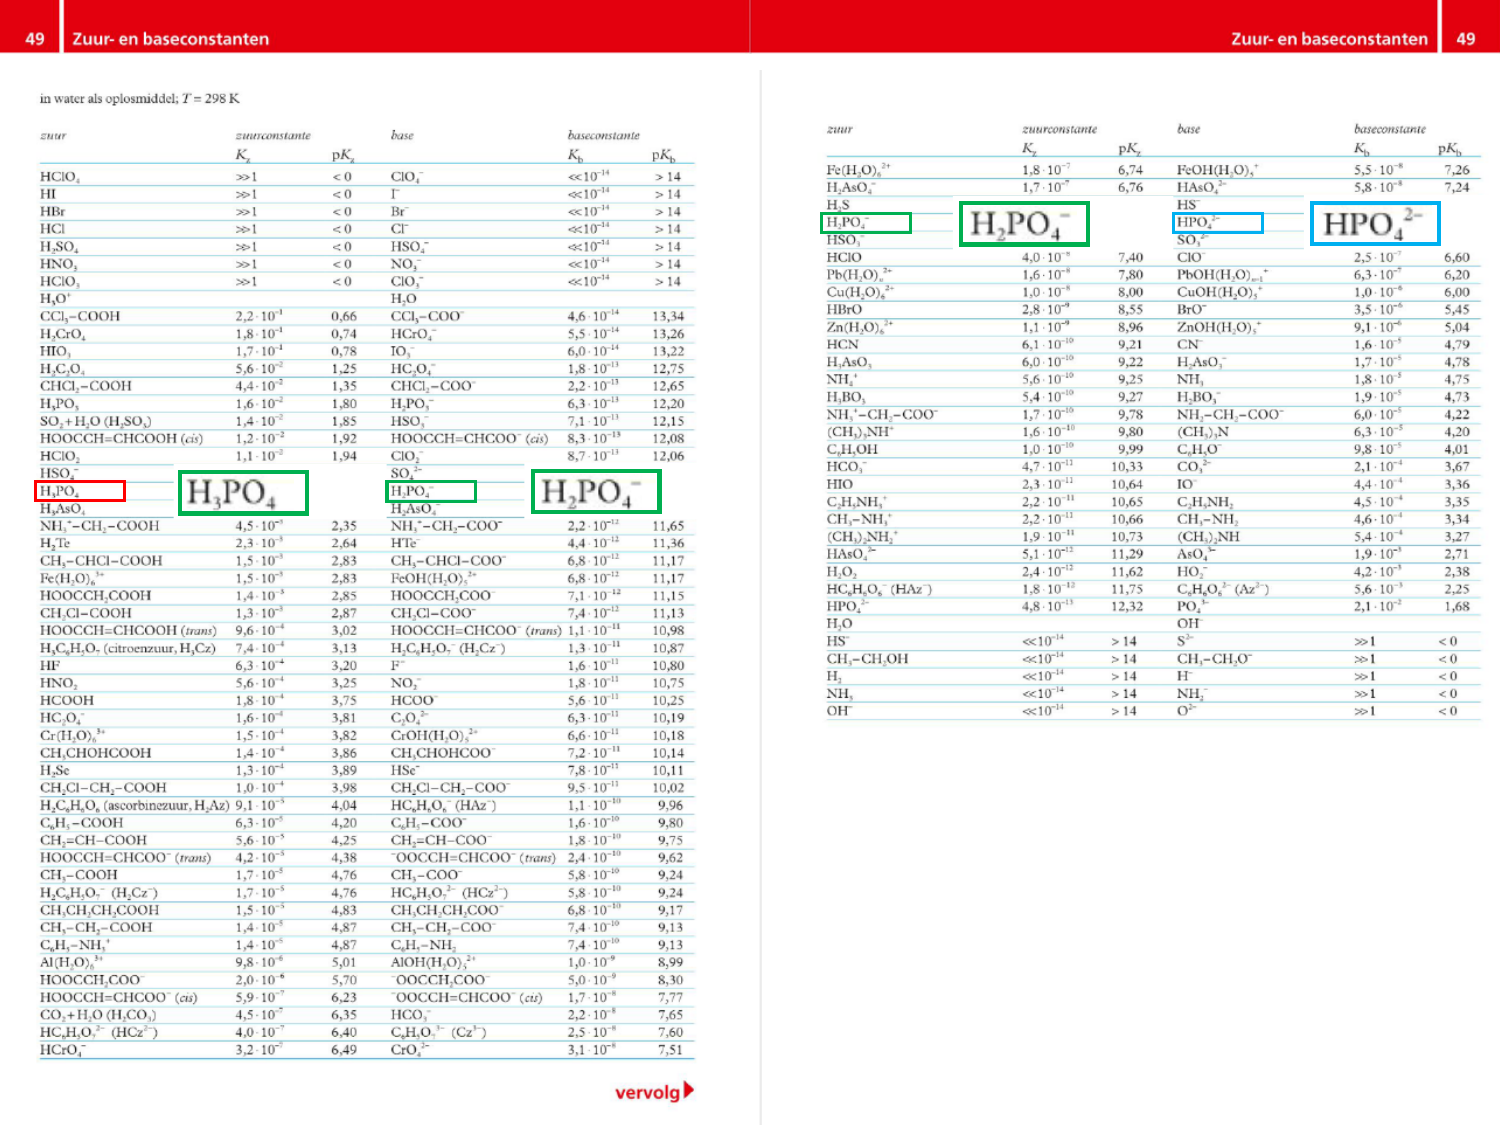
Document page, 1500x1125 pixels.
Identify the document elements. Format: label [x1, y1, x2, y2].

text_box [524, 462, 752, 520]
text_box [952, 196, 1174, 252]
text_box [0, 0, 1500, 1125]
picture [182, 474, 294, 514]
text_box [1303, 195, 1500, 251]
